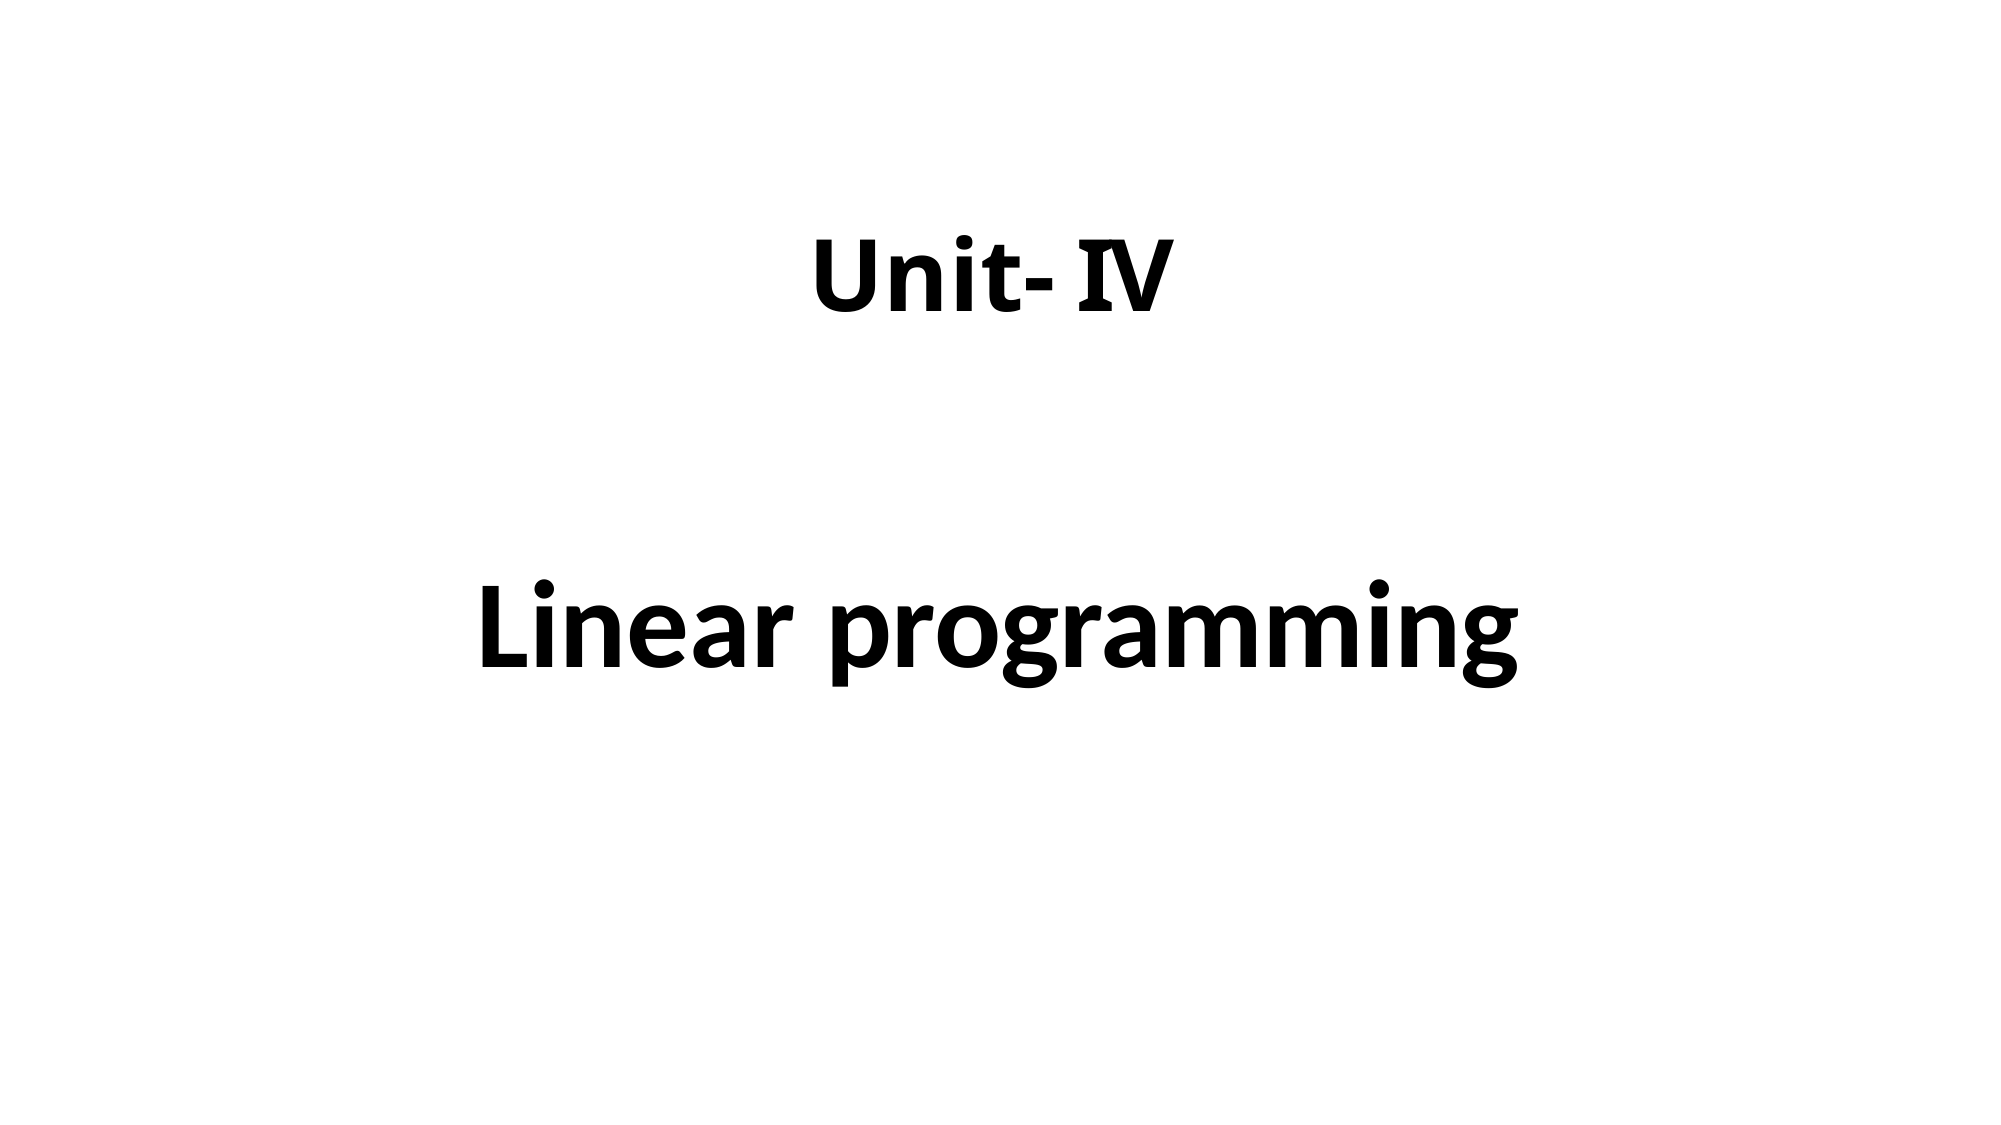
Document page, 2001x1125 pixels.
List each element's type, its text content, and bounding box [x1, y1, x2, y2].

text_box Linear programming [474, 540, 1528, 693]
text_box Unit- IV [675, 209, 1238, 332]
